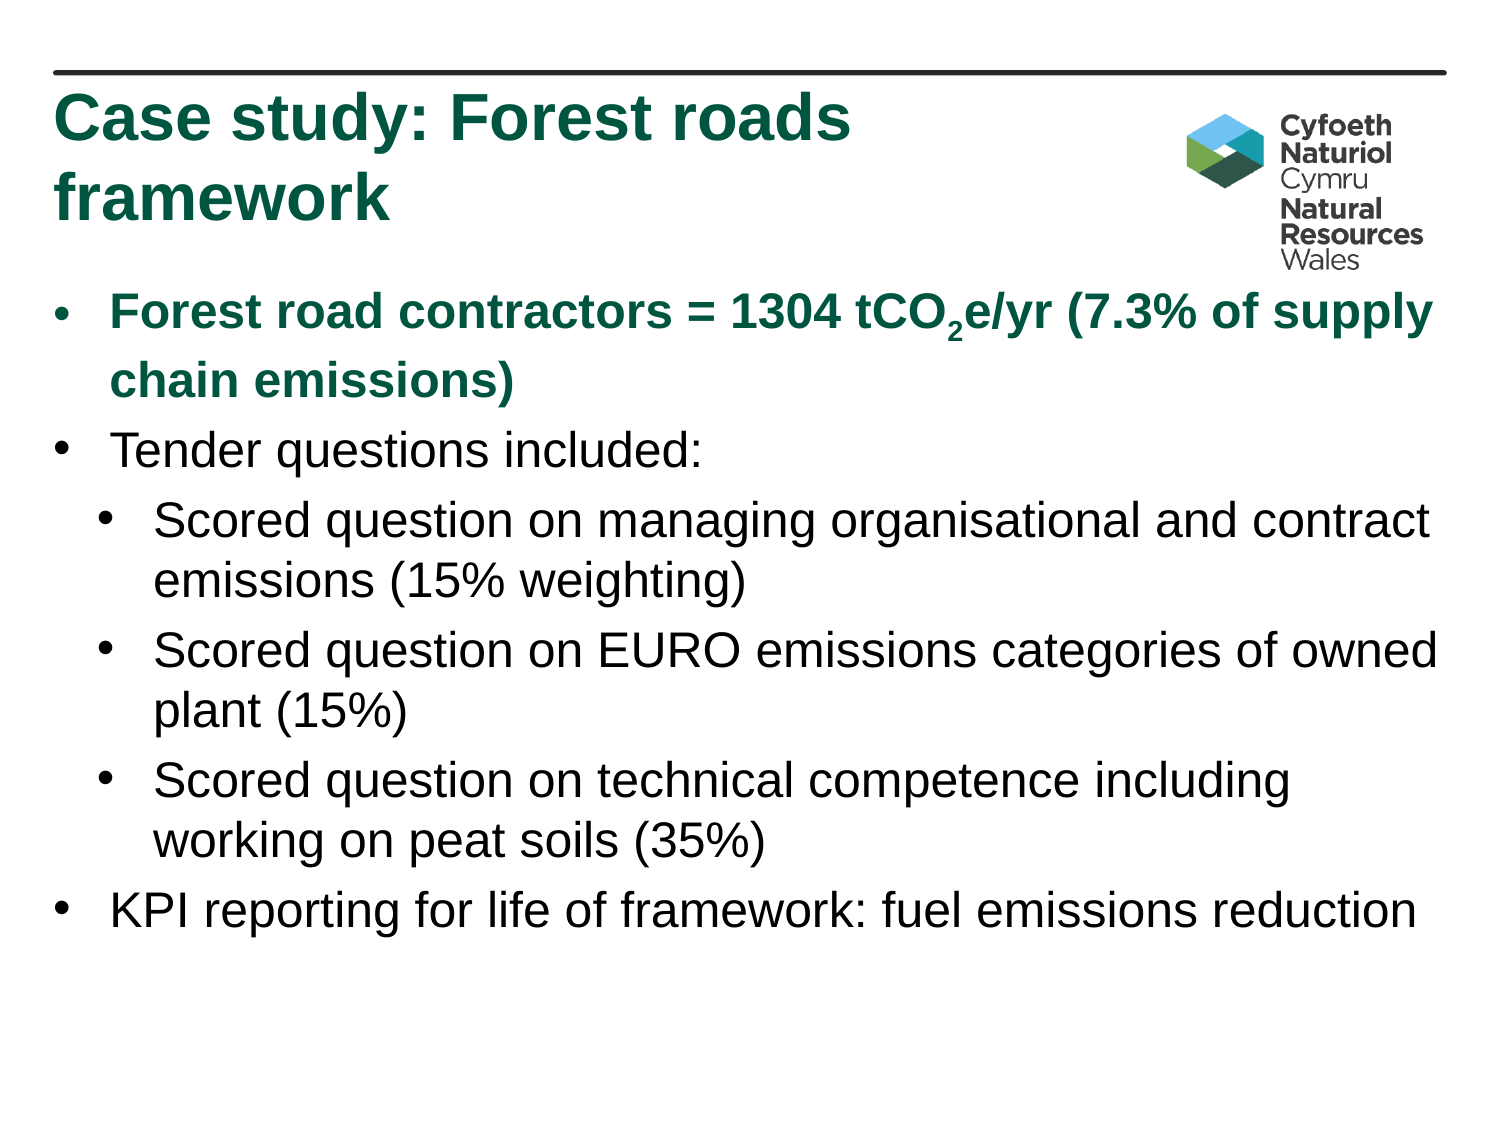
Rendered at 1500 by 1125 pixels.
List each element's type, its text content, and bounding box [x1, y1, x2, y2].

picture [1168, 95, 1441, 278]
list Forest road contractors = 1304 tCO2e/yr (7.3% of supply chain emissions) Tender questions included: Scored question on managing organisational and contract emissions (15% weighting) Scored question on EURO emissions categories of owned plant (15%) Scored question on technical competence including working on peat soils (35%) KPI reporting for life of framework: fuel emissions reduction [53, 278, 1447, 1071]
title Case study: Forest roads framework [53, 100, 1133, 209]
